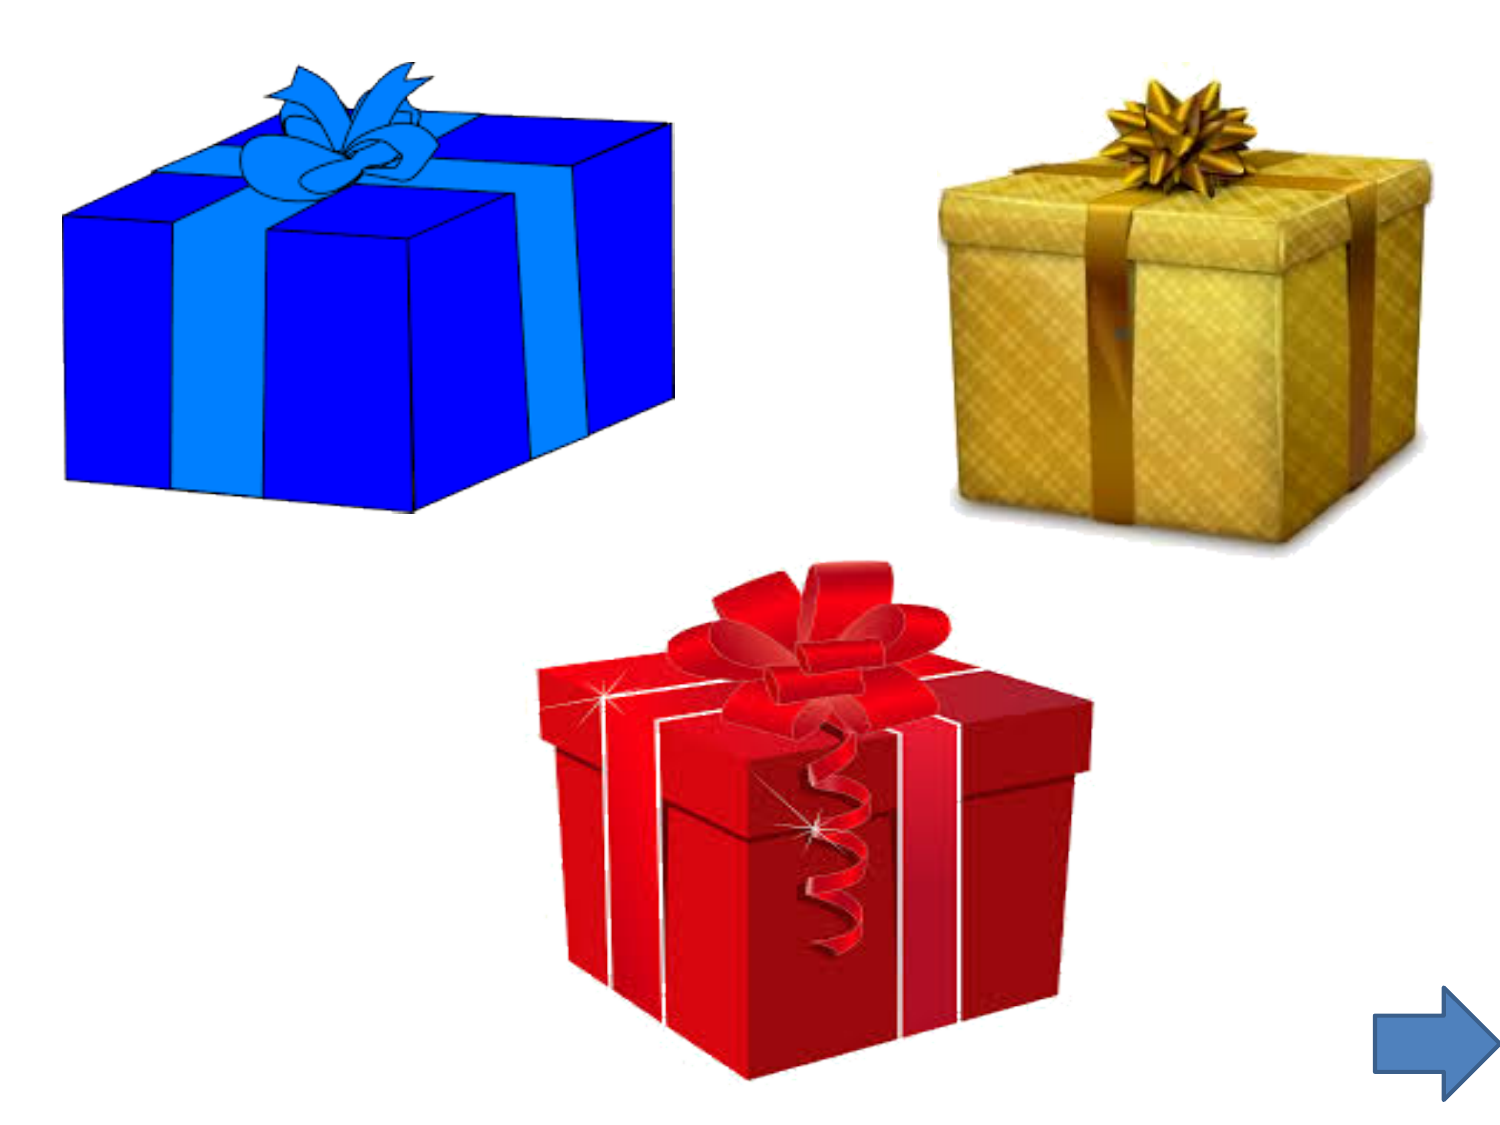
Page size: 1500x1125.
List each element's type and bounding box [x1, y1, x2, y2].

text_box [1372, 985, 1500, 1102]
picture [499, 62, 1438, 1094]
picture [62, 62, 676, 514]
